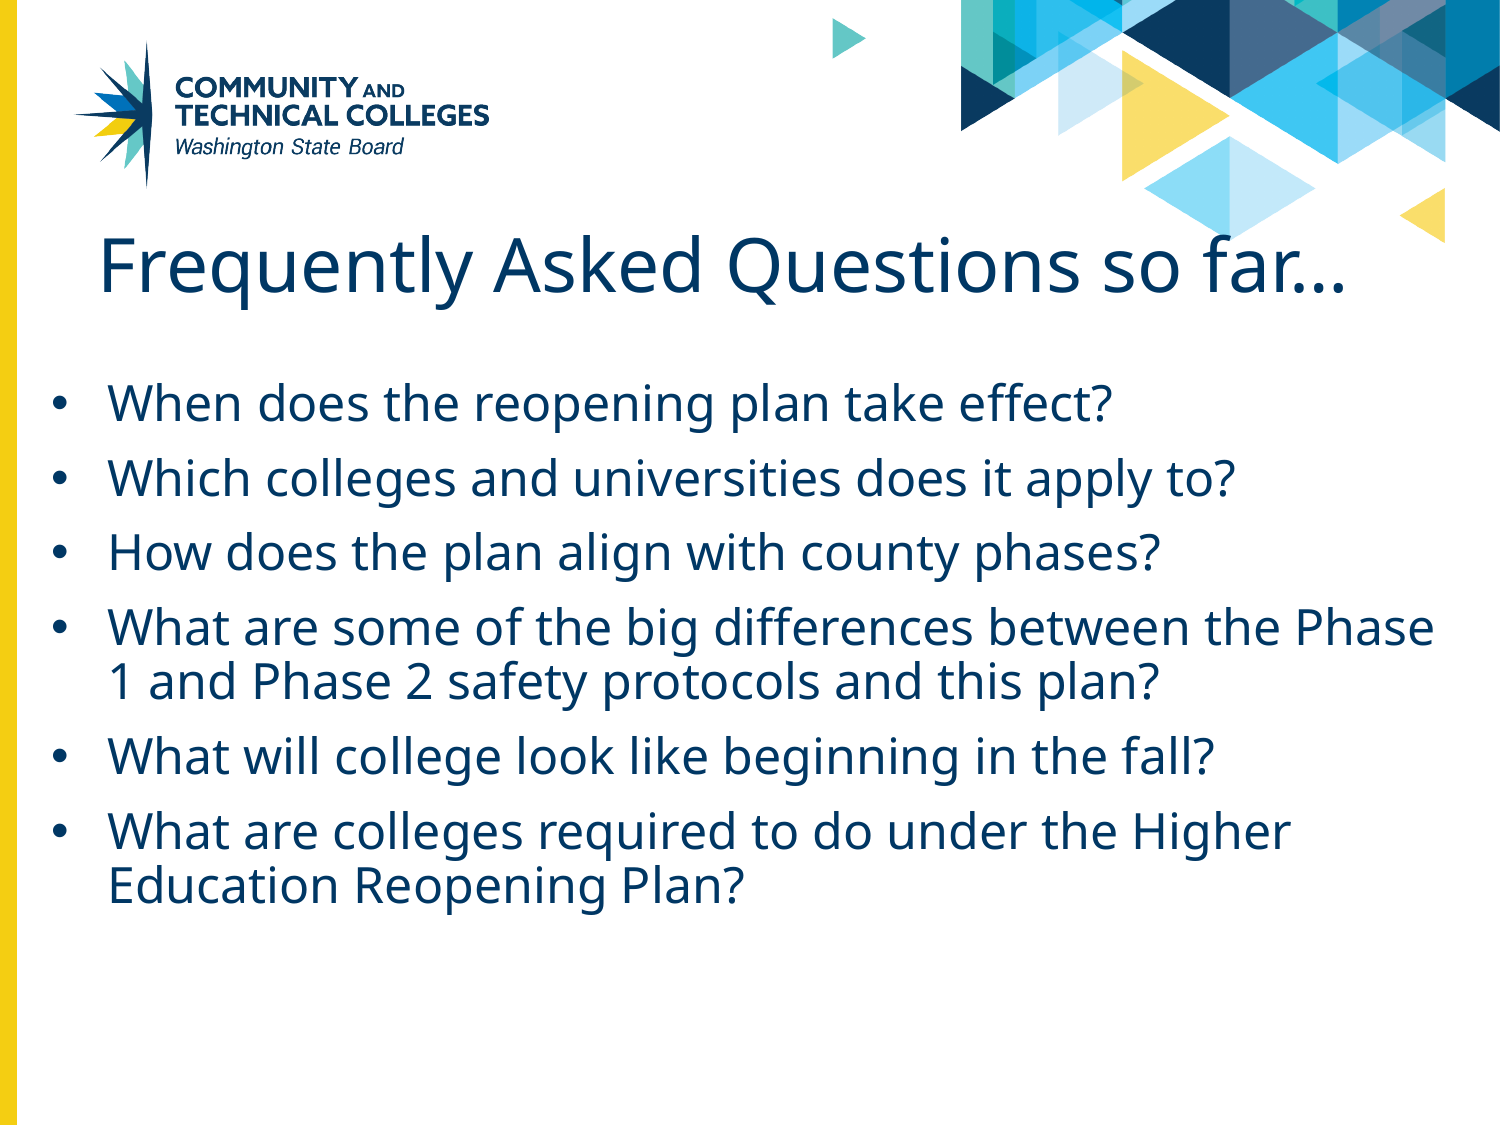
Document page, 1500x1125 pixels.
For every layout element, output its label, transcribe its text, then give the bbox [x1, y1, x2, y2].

picture [17, 25, 557, 228]
list When does the reopening plan take effect? Which colleges and universities does it apply to? How does the plan align with county phases? What are some of the big differences between the Phase 1 and Phase 2 safety protocols and this plan? What will college look like beginning in the fall? What are colleges required to do under the Higher Education Reopening Plan? [36, 289, 1478, 1125]
picture [832, 0, 1500, 243]
title Frequently Asked Questions so far… [82, 227, 1432, 289]
